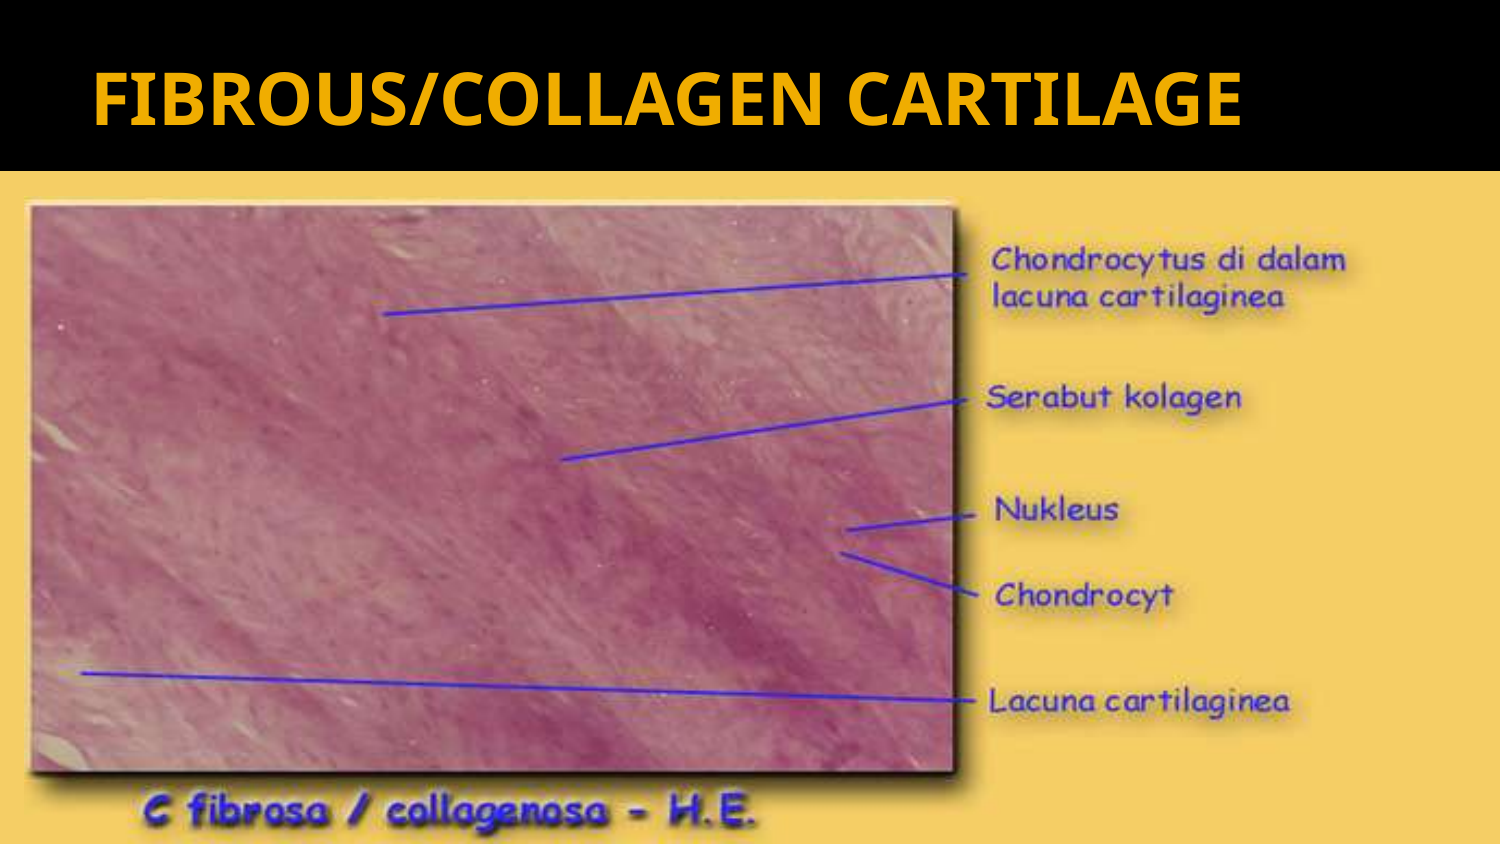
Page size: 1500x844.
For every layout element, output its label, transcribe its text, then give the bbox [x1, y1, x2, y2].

title FIBROUS/COLLAGEN CARTILAGE [75, 18, 1425, 170]
picture [0, 171, 1500, 844]
